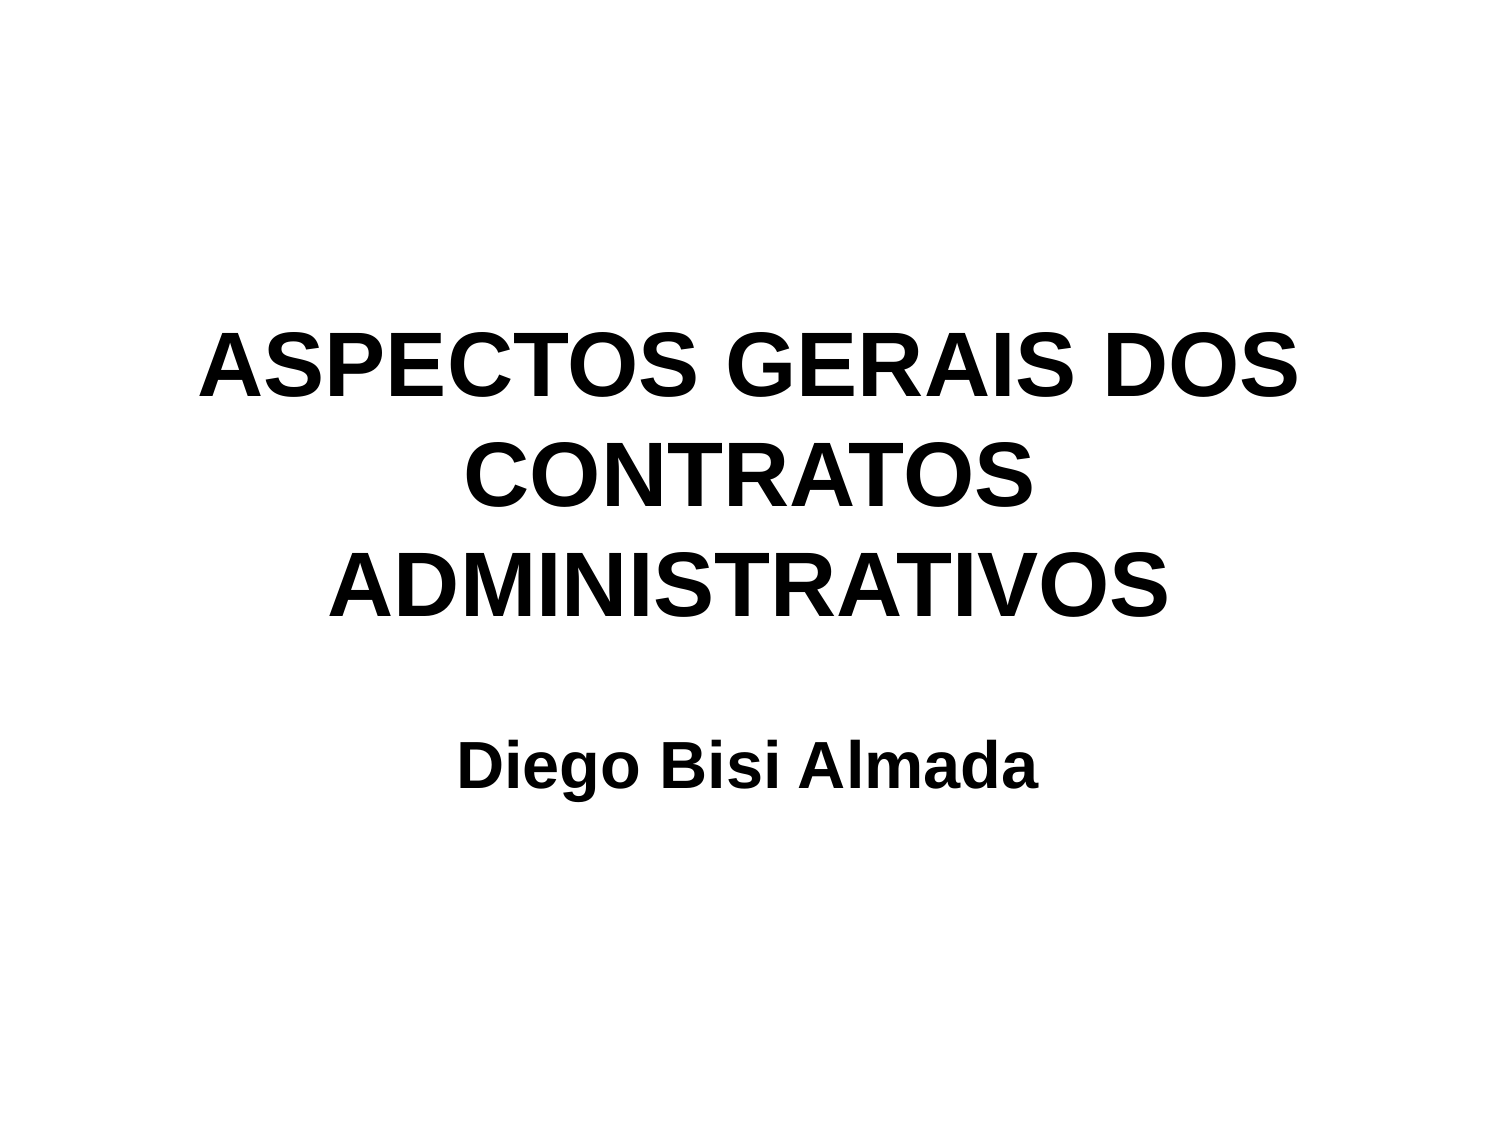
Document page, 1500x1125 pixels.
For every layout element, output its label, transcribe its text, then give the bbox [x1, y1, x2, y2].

title ASPECTOS GERAIS DOS CONTRATOS ADMINISTRATIVOS [112, 349, 1388, 591]
subtitle Diego Bisi Almada [222, 714, 1273, 1003]
